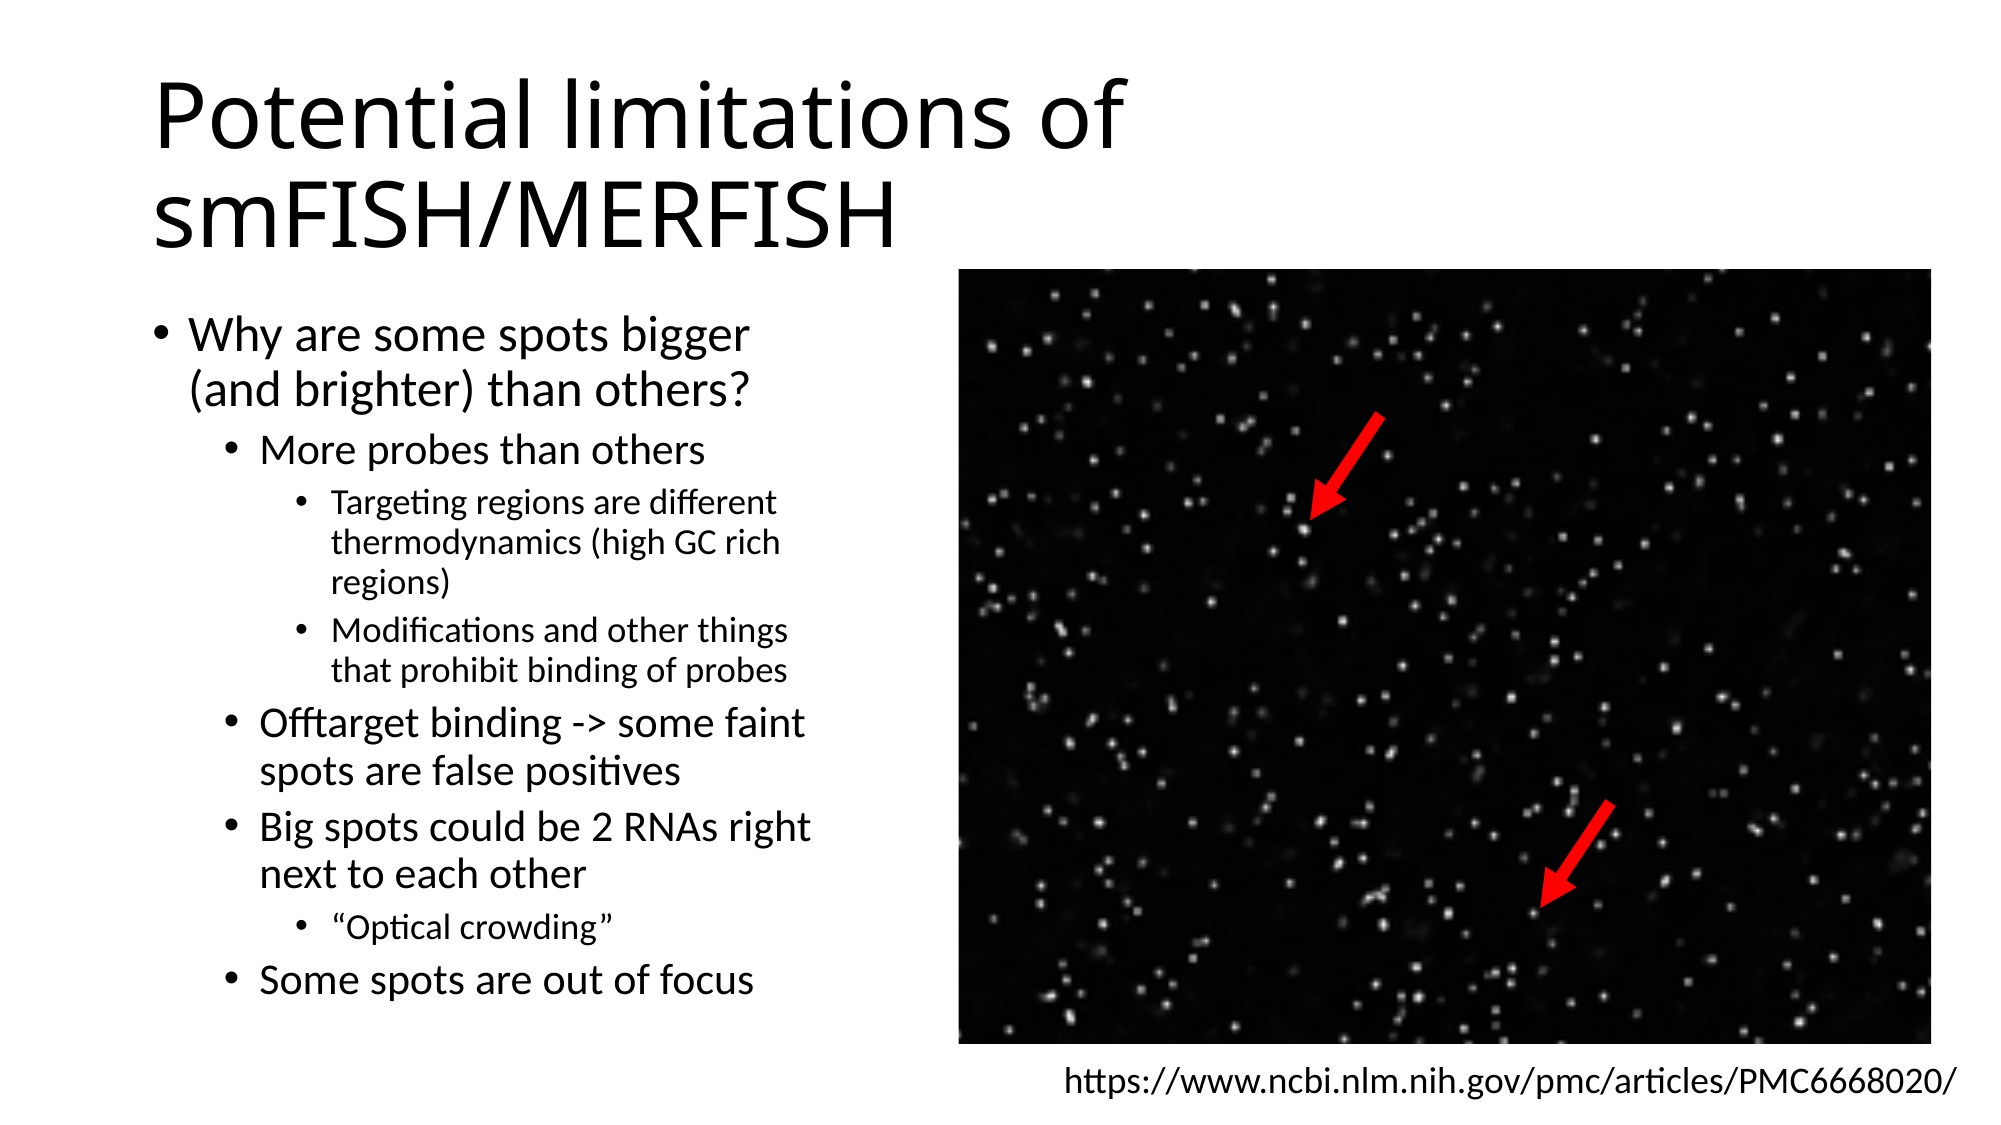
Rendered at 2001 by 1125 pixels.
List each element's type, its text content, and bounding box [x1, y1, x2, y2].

text_box https://www.ncbi.nlm.nih.gov/pmc/articles/PMC6668020/ [1049, 1048, 2000, 1109]
picture [958, 269, 1932, 1044]
list Why are some spots bigger (and brighter) than others? More probes than others Targeting regions are different thermodynamics (high GC rich regions) Modifications and other things that prohibit binding of probes Offtarget binding -> some faint spots are false positives Big spots could be 2 RNAs right next to each other “Optical crowding” Some spots are out of focus [137, 299, 861, 1014]
title Potential limitations of smFISH/MERFISH [137, 59, 1863, 278]
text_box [1540, 802, 1611, 909]
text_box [1310, 414, 1381, 521]
